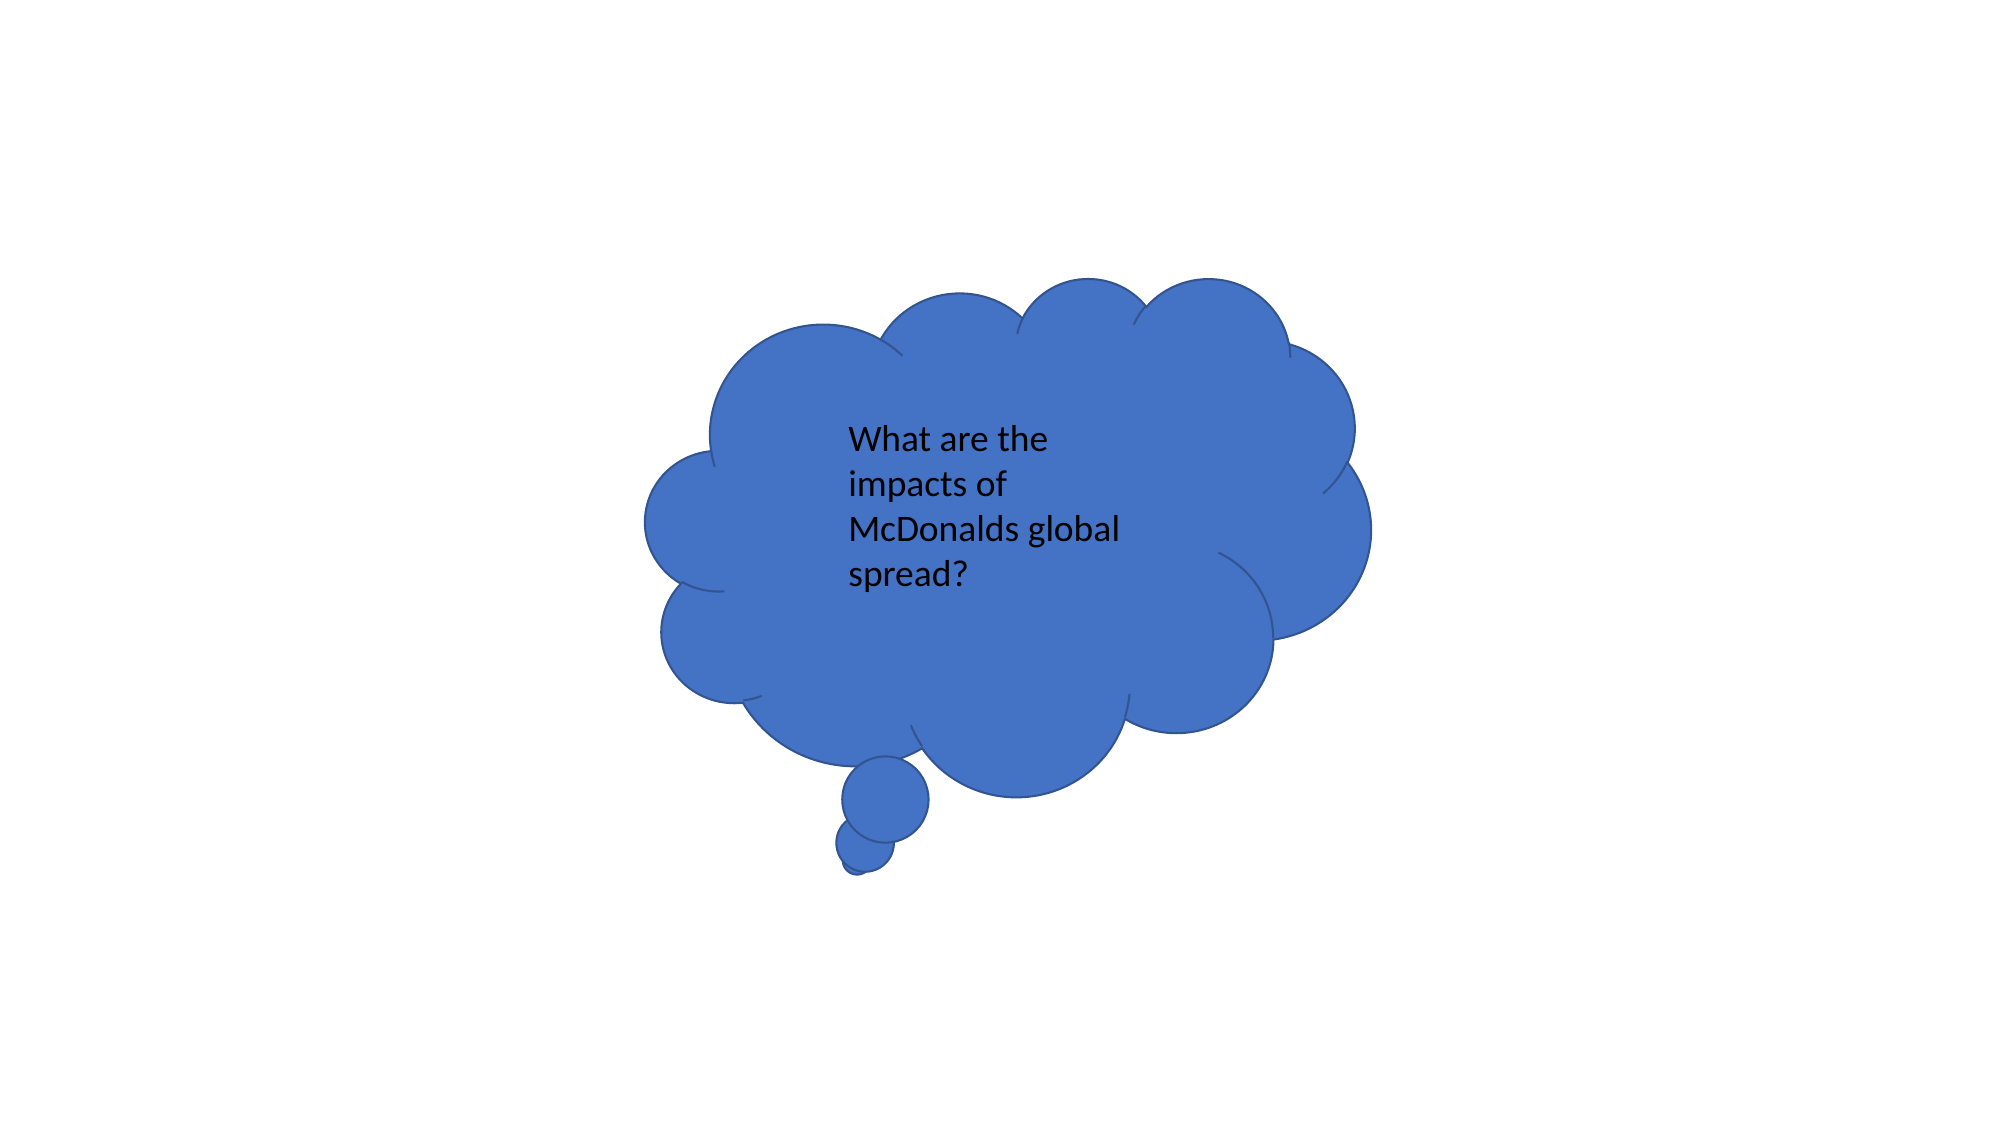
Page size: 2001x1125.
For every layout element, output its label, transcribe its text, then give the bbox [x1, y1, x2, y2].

text_box [643, 277, 1373, 876]
text_box What are the impacts of McDonalds global spread? [833, 406, 1172, 602]
